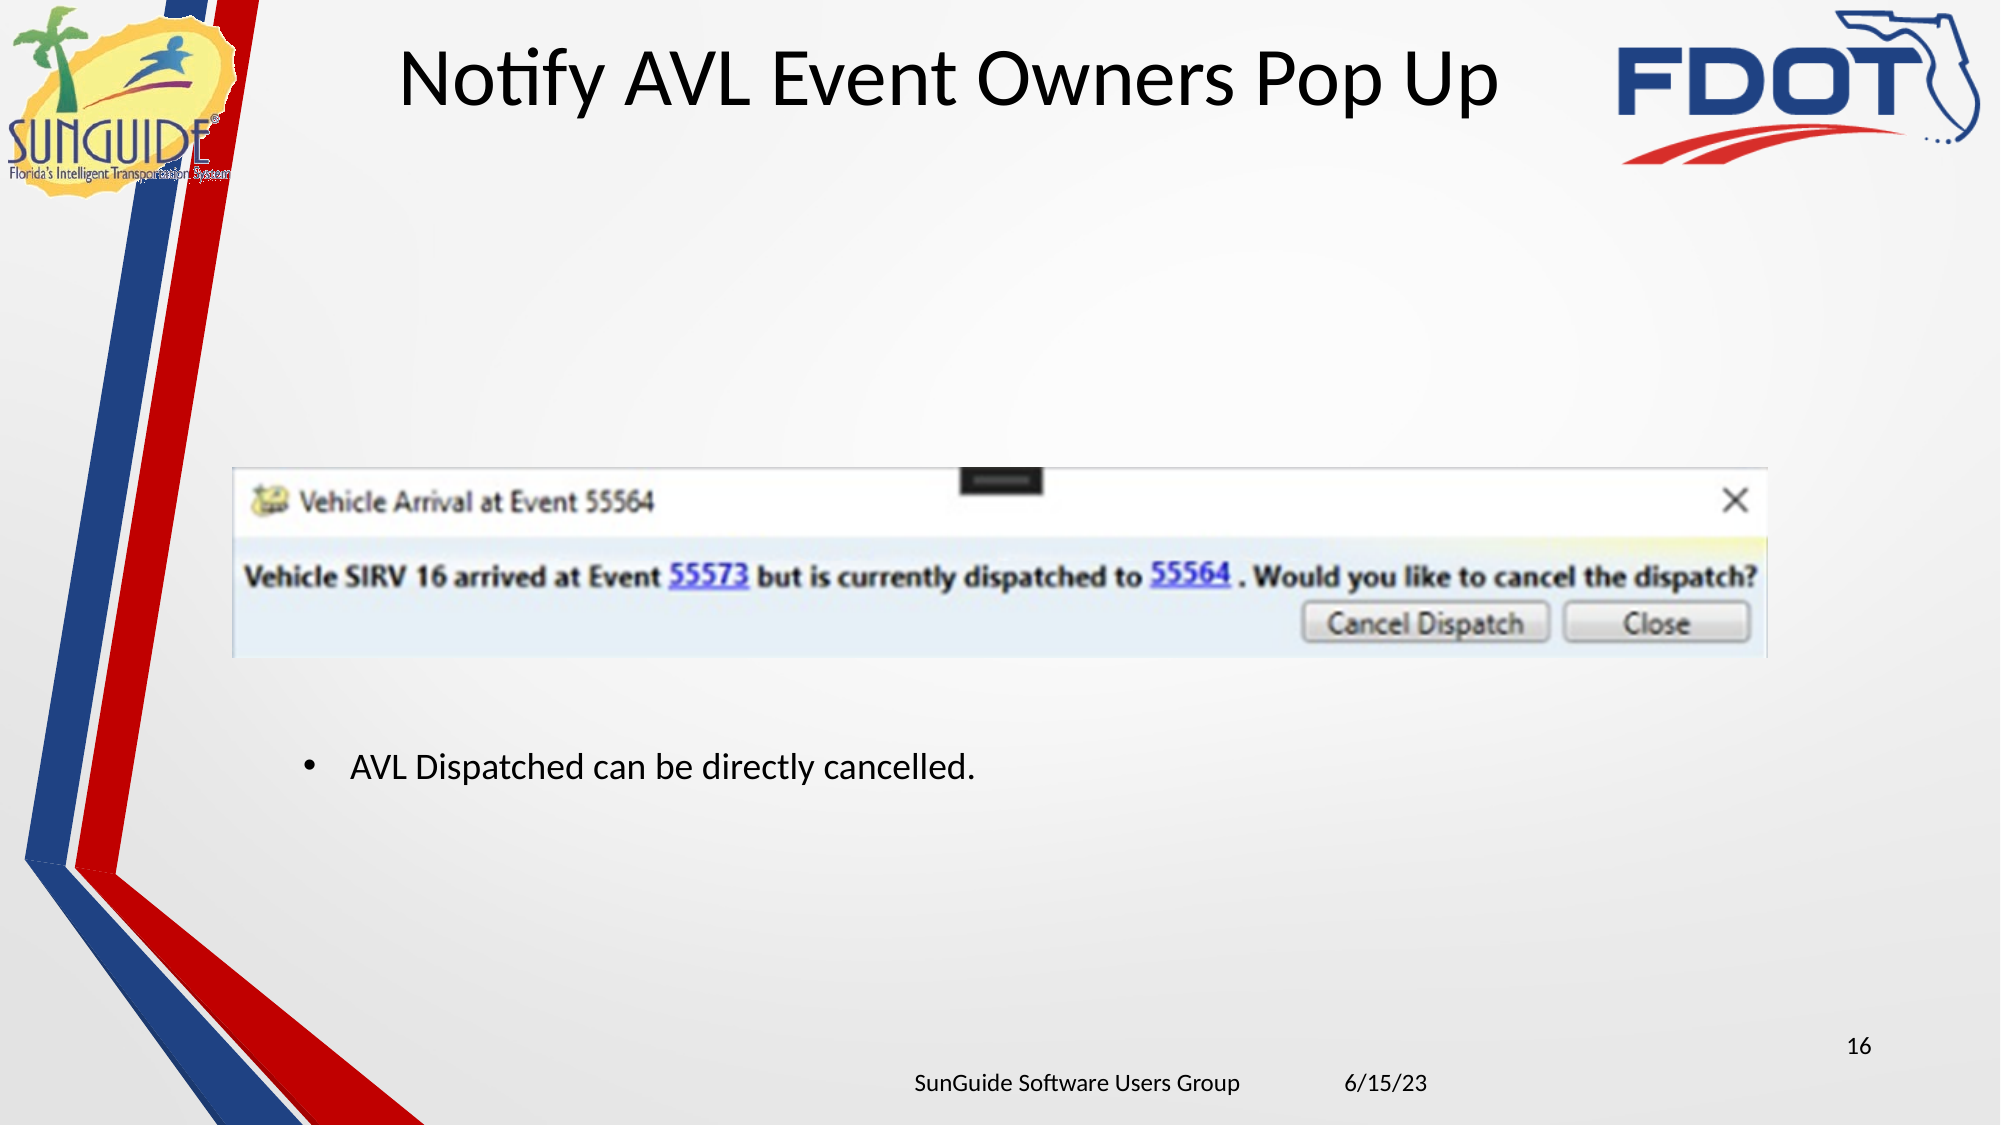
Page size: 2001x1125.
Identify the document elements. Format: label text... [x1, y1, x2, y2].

slide_number 16 [1796, 1014, 1887, 1075]
table_header 6/15/23 [1308, 1065, 1442, 1125]
text_box AVL Dispatched can be directly cancelled. [213, 731, 1822, 795]
table_header SunGuide Software Users Group [900, 1065, 1308, 1125]
picture [1611, 0, 1983, 172]
picture [2, 0, 249, 209]
text_box Notify AVL Event Owners Pop Up [310, 19, 1589, 151]
picture [231, 466, 1769, 658]
